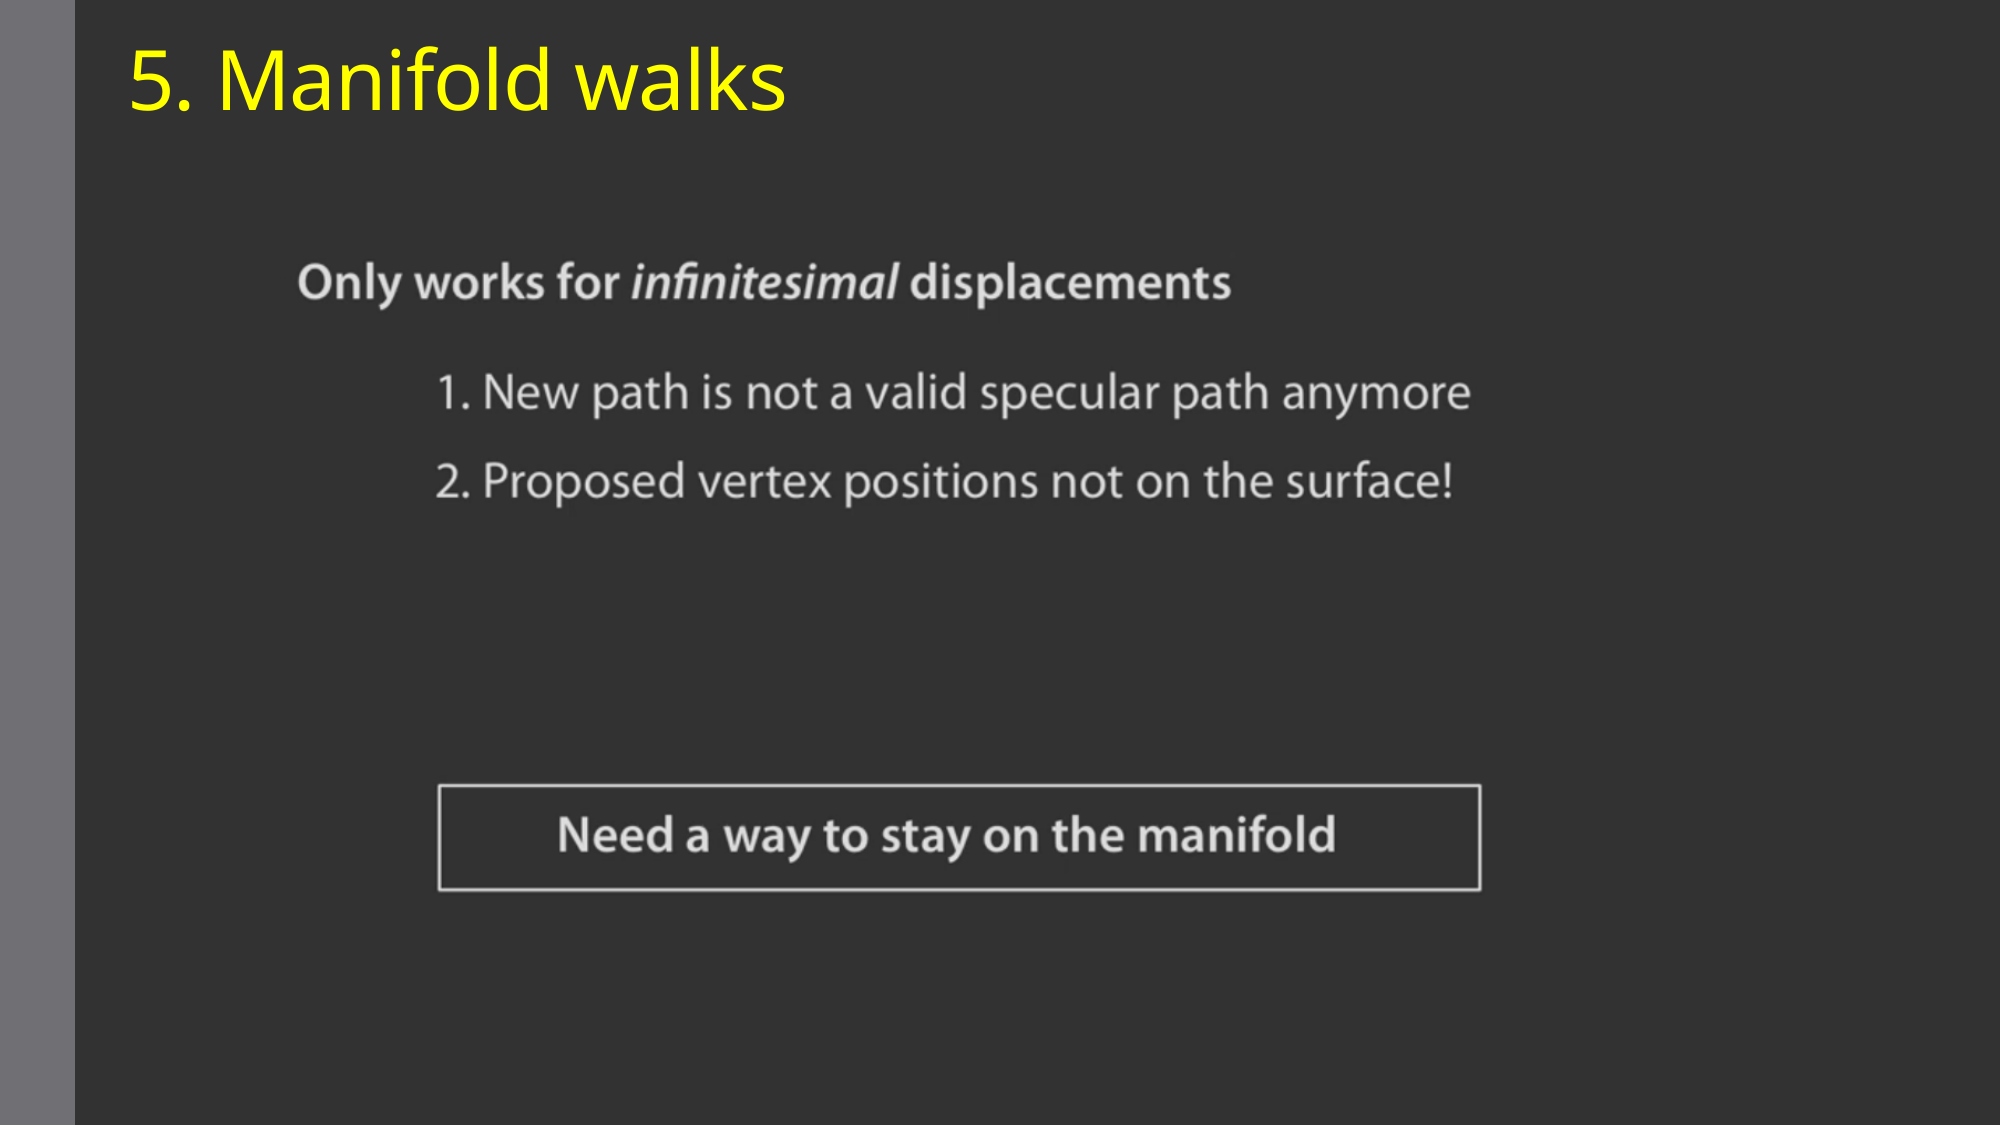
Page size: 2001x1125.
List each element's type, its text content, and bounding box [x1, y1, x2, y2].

picture [267, 214, 1561, 950]
text_box 5. Manifold walks [112, 17, 1363, 136]
